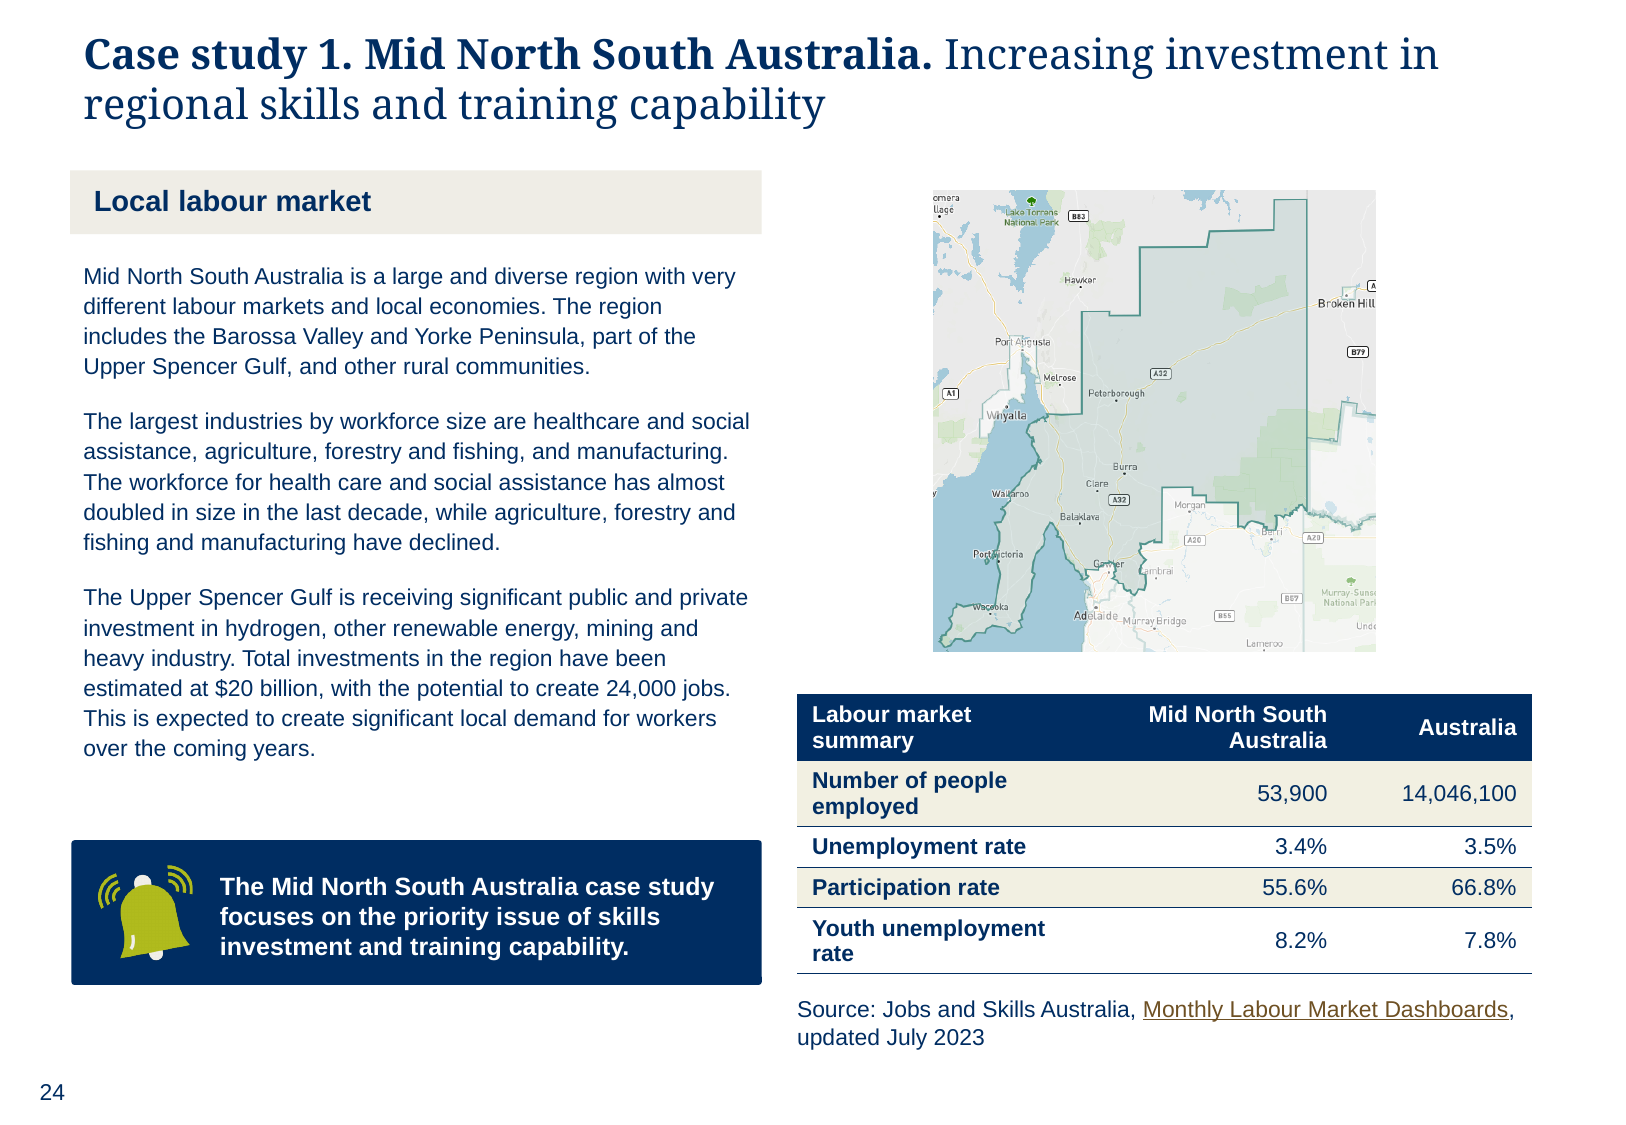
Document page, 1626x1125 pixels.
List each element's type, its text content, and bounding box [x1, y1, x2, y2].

slide_number 24 [11, 1077, 65, 1110]
title Case study 1. Mid North South Australia. Increasing investment in regional skills and training capability [71, 27, 1557, 128]
list Mid North South Australia is a large and diverse region with very different labour markets and local economies. The region includes the Barossa Valley and Yorke Peninsula, part of the Upper Spencer Gulf, and other rural communities. The largest industries by workforce size are healthcare and social assistance, agriculture, forestry and fishing, and manufacturing. The workforce for health care and social assistance has almost doubled in size in the last decade, while agriculture, forestry and fishing and manufacturing have declined. The Upper Spencer Gulf is receiving significant public and private investment in hydrogen, other renewable energy, mining and heavy industry. Total investments in the region have been estimated at $20 billion, with the potential to create 24,000 jobs. This is expected to create significant local demand for workers over the coming years. [71, 246, 764, 776]
table_header Australia [1343, 695, 1532, 760]
text_box Source: Jobs and Skills Australia, Monthly Labour Market Dashboards, updated July 2023 [797, 994, 1532, 1047]
text_box [97, 865, 193, 961]
table_cell 3.4% [1074, 827, 1343, 867]
table_cell 3.5% [1343, 827, 1532, 867]
table_cell 53,900 [1074, 761, 1343, 826]
table_cell Number of people employed [797, 761, 1074, 826]
table_header Mid North South Australia [1074, 695, 1343, 760]
picture [933, 190, 1376, 652]
table_cell Unemployment rate [797, 827, 1074, 867]
table_cell 8.2% [1074, 908, 1343, 973]
text_box The Mid North South Australia case study focuses on the priority issue of skills investment and training capability. [71, 840, 762, 985]
table_cell 7.8% [1343, 908, 1532, 973]
table_cell Participation rate [797, 868, 1074, 907]
table_cell 66.8% [1343, 868, 1532, 907]
table_cell 14,046,100 [1343, 761, 1532, 826]
list Local labour market [70, 170, 762, 235]
table_cell 55.6% [1074, 868, 1343, 907]
table_header Labour market summary [797, 695, 1074, 760]
table_cell Youth unemployment rate [797, 908, 1074, 973]
